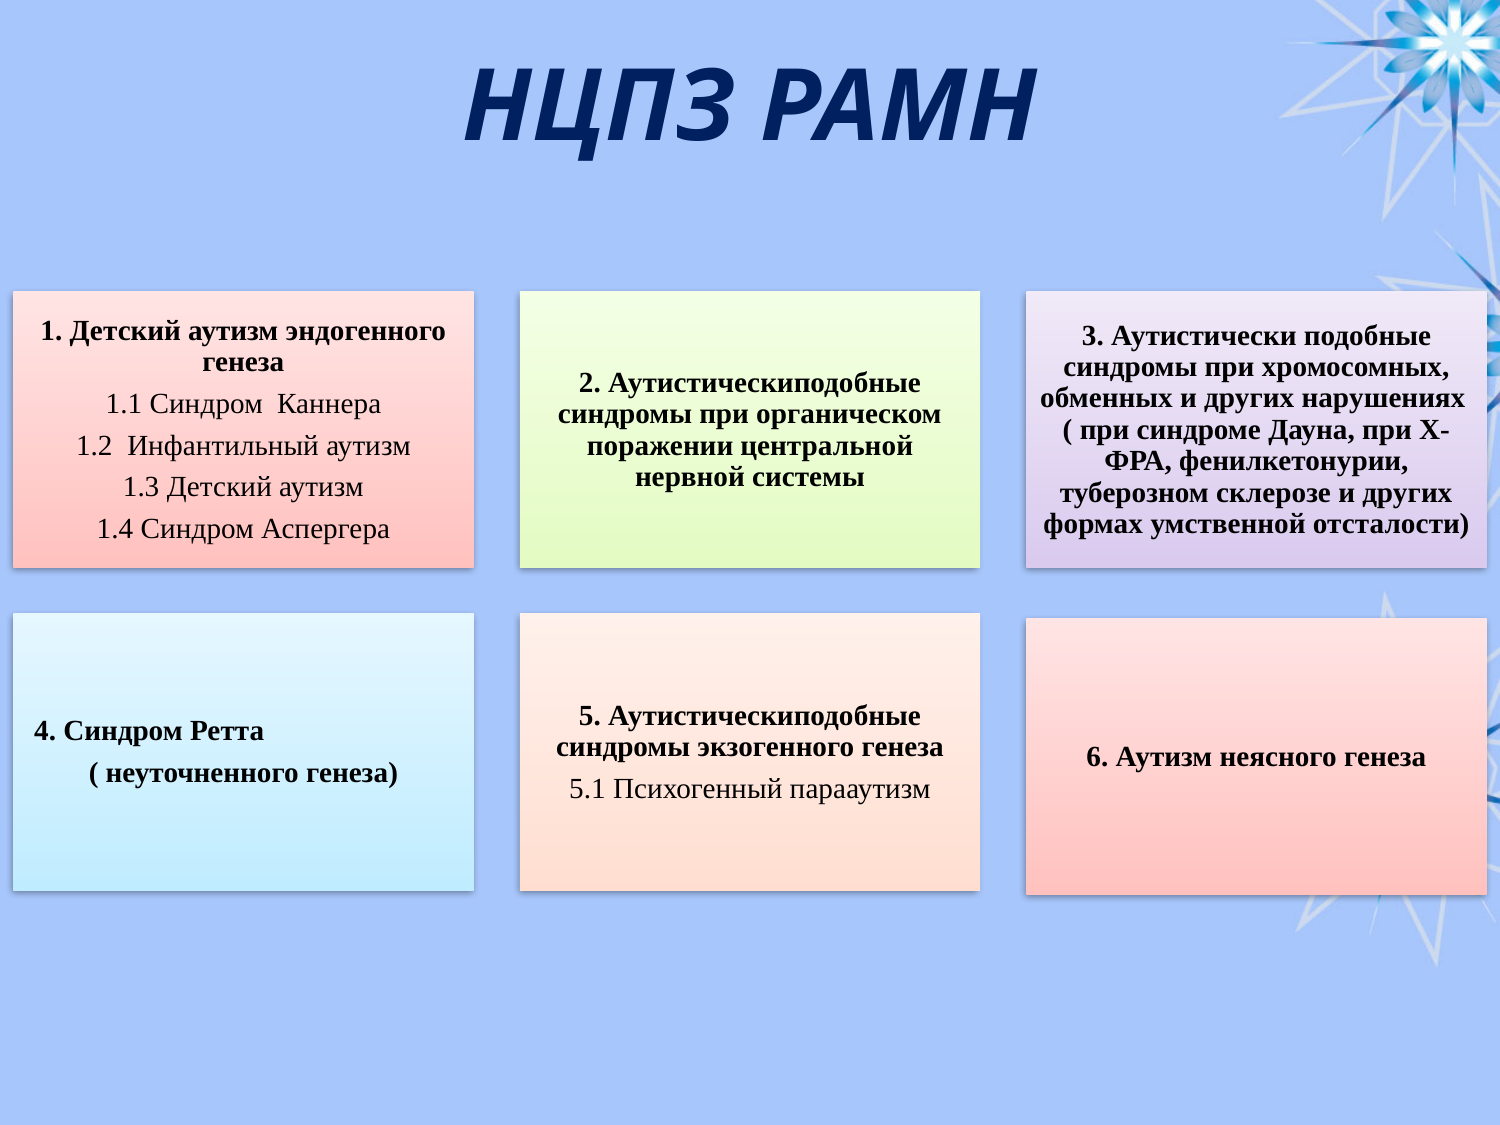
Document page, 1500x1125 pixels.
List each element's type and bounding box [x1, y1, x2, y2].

text_box [12, 194, 1487, 988]
picture [0, 0, 1500, 1125]
